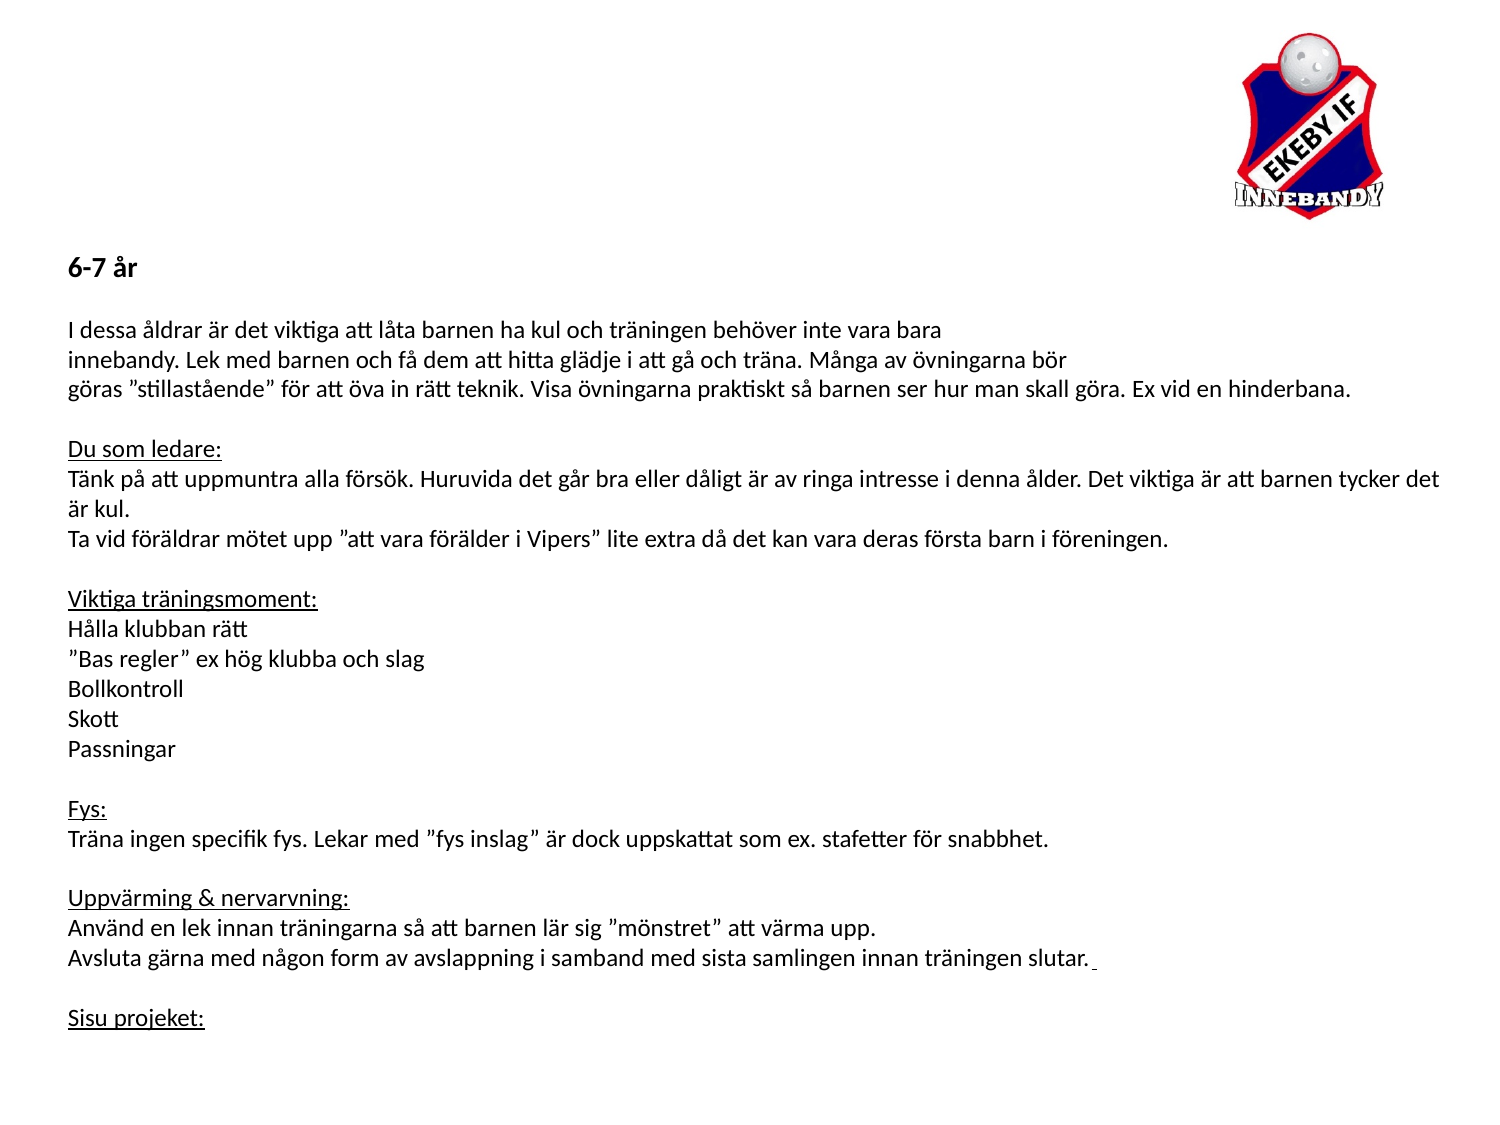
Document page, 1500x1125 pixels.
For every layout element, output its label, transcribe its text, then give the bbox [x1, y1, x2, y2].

picture [1214, 30, 1400, 230]
text_box 6-7 år I dessa åldrar är det viktiga att låta barnen ha kul och träningen behöver inte vara bara innebandy. Lek med barnen och få dem att hitta glädje i att gå och träna. Många av övningarna bör göras ”stillastående” för att öva in rätt teknik. Visa övningarna praktiskt så barnen ser hur man skall göra. Ex vid en hinderbana. Du som ledare: Tänk på att uppmuntra alla försök. Huruvida det går bra eller dåligt är av ringa intresse i denna ålder. Det viktiga är att barnen tycker det är kul. Ta vid föräldrar mötet upp ”att vara förälder i Vipers” lite extra då det kan vara deras första barn i föreningen. Viktiga träningsmoment: Hålla klubban rätt ”Bas regler” ex hög klubba och slag Bollkontroll Skott Passningar Fys: Träna ingen specifik fys. Lekar med ”fys inslag” är dock uppskattat som ex. stafetter för snabbhet. Uppvärming & nervarvning: Använd en lek innan träningarna så att barnen lär sig ”mönstret” att värma upp. Avsluta gärna med någon form av avslappning i samband med sista samlingen innan träningen slutar. Sisu projeket: [53, 240, 1472, 1085]
